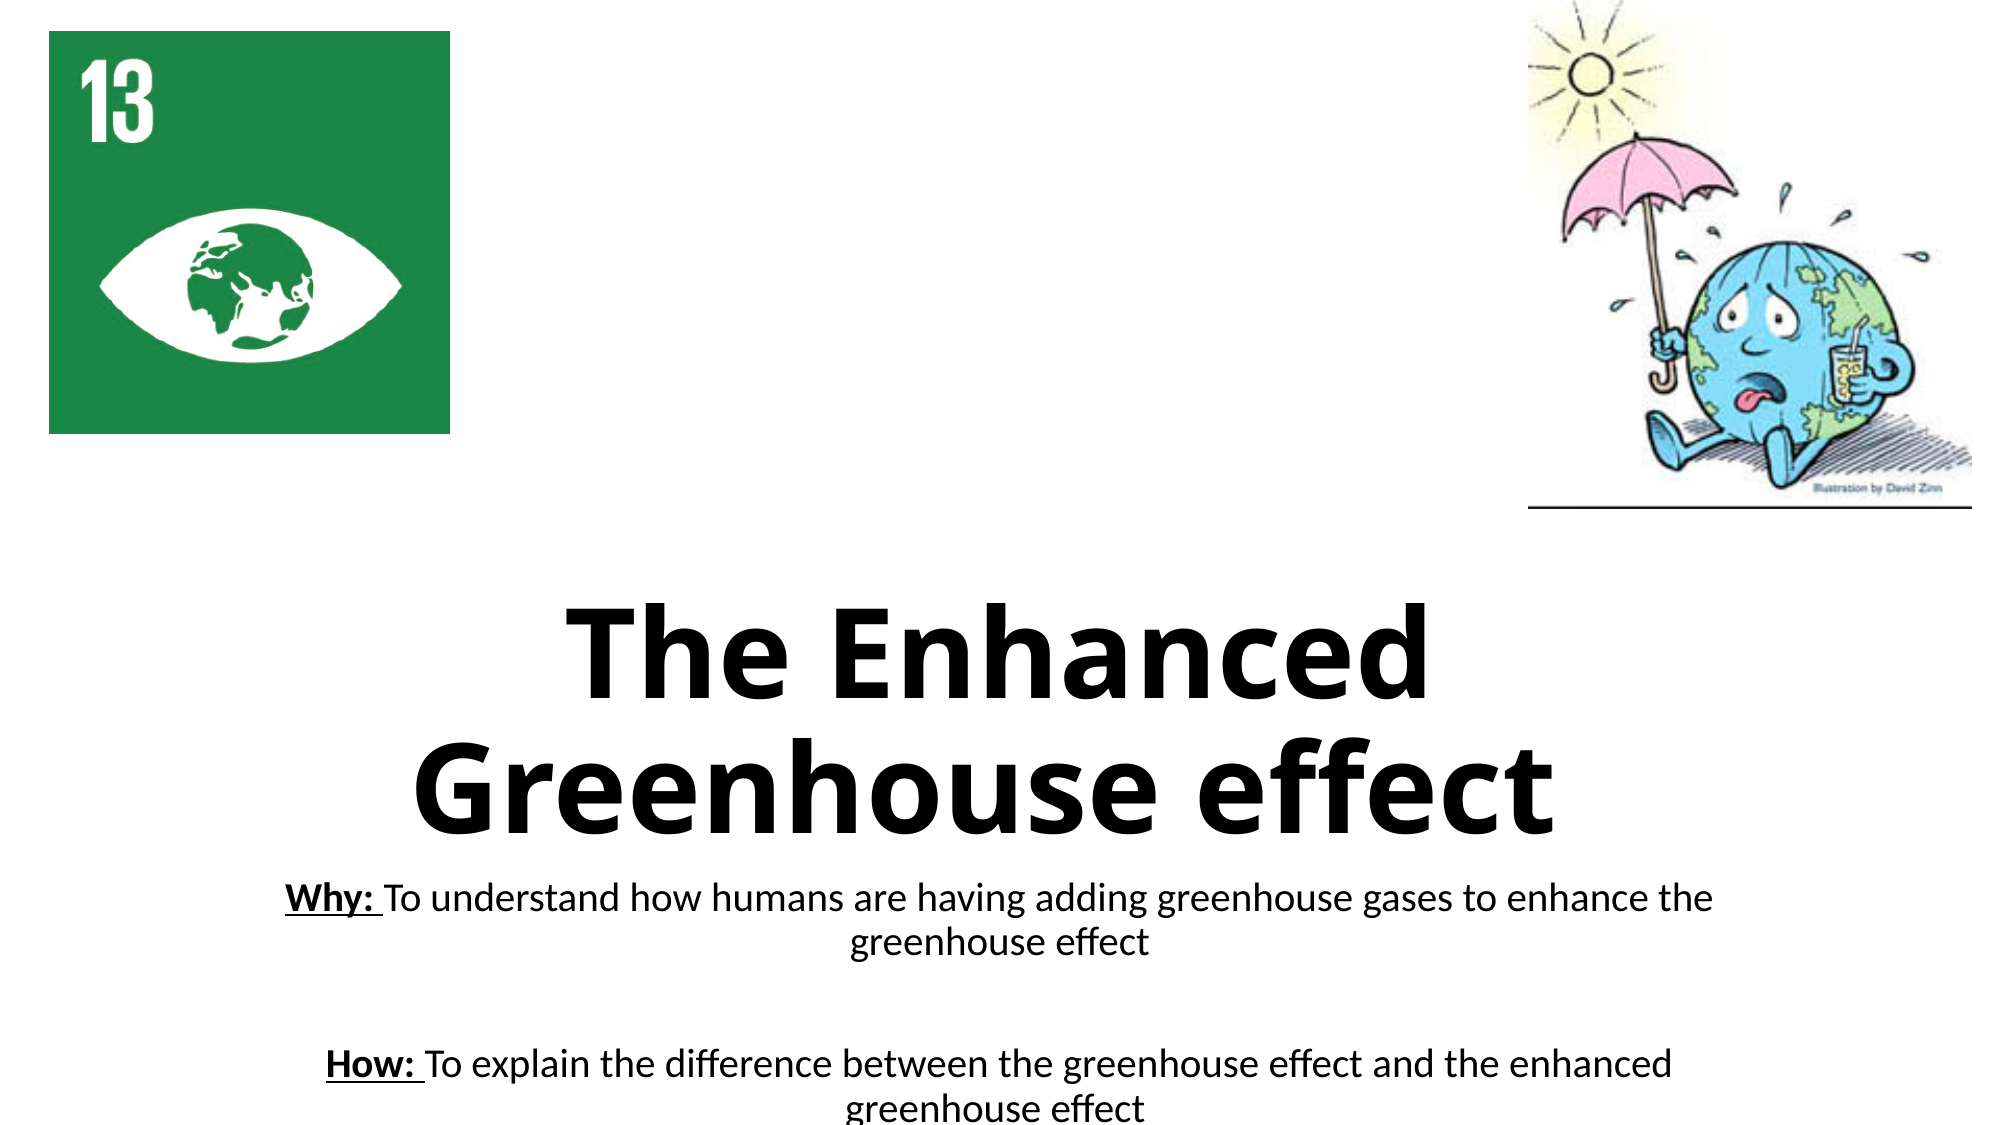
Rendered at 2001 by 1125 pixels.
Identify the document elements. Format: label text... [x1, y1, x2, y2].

picture [1528, 0, 1972, 509]
picture [49, 31, 450, 434]
subtitle ​Why: To understand how humans are having adding greenhouse gases to enhance the greenhouse effect How: To explain the difference between the greenhouse effect and the enhanced greenhouse effect [249, 868, 1750, 1125]
title The Enhanced Greenhouse effect [249, 476, 1750, 868]
